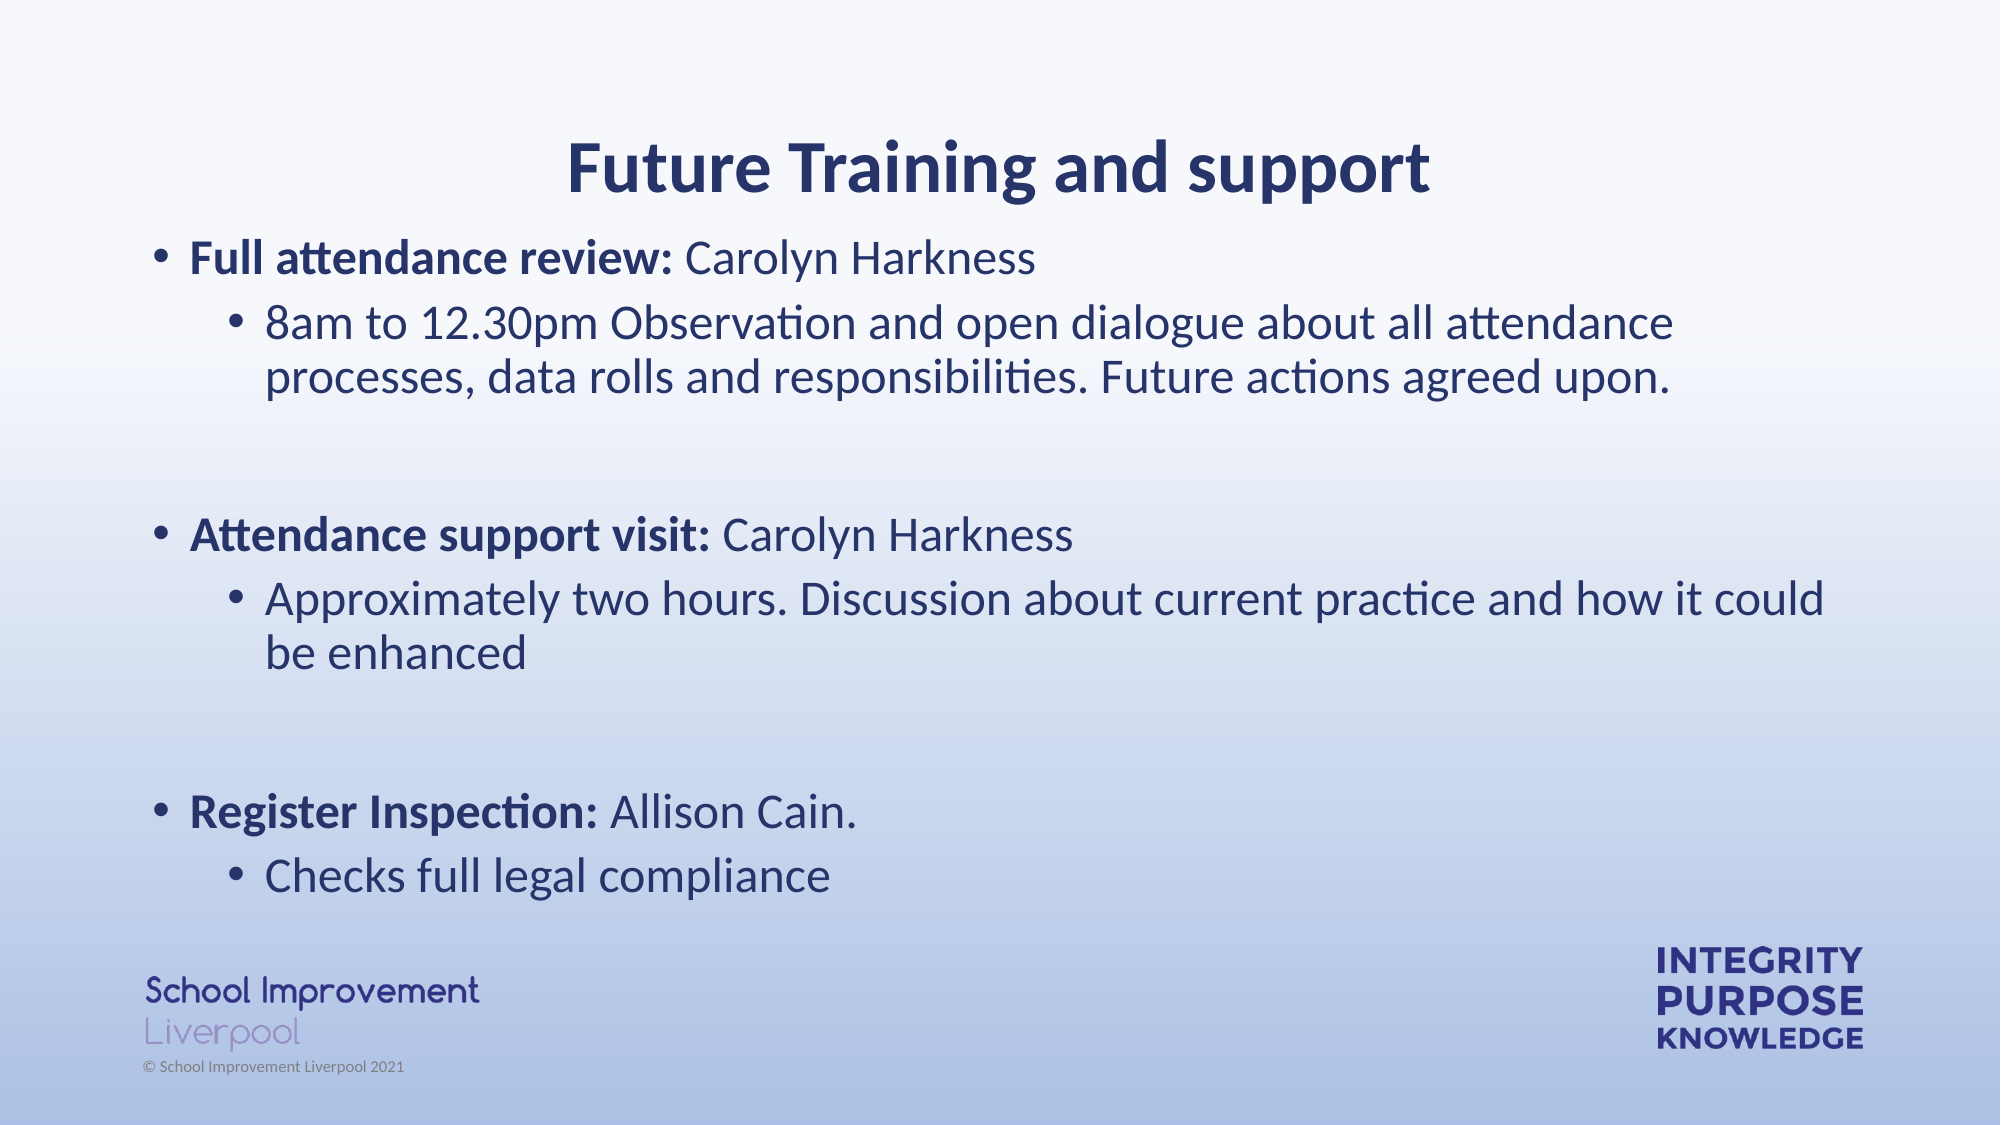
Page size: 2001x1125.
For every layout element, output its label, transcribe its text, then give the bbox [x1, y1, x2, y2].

picture [1658, 965, 1863, 1049]
picture [137, 967, 488, 1060]
title Future Training and support [137, 59, 1863, 224]
list Full attendance review: Carolyn Harkness 8am to 12.30pm Observation and open dialogue about all attendance processes, data rolls and responsibilities. Future actions agreed upon. Attendance support visit: Carolyn Harkness Approximately two hours. Discussion about current practice and how it could be enhanced Register Inspection: Allison Cain. Checks full legal compliance [137, 224, 1863, 965]
